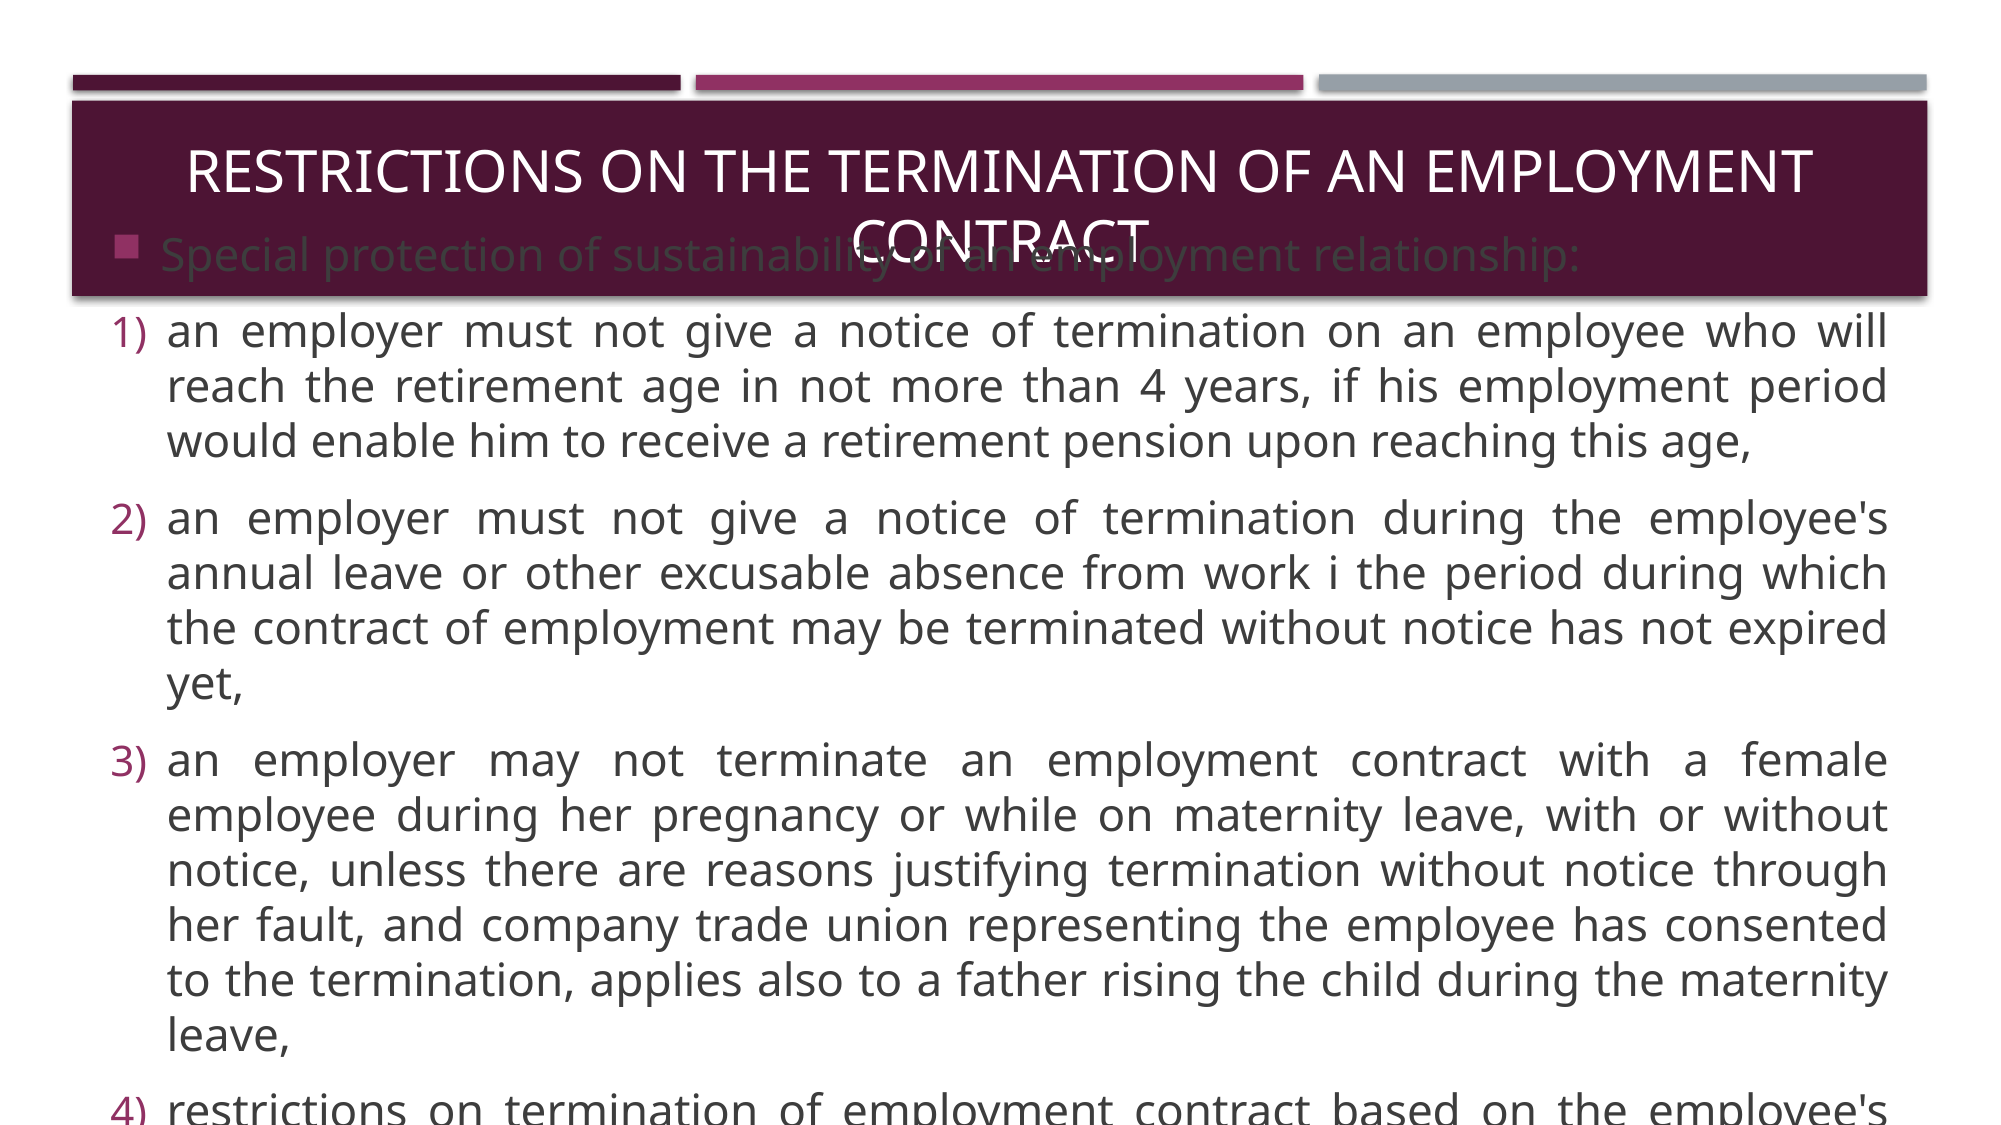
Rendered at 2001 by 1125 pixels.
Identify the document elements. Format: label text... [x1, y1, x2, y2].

list Special protection of sustainability of an employment relationship: an employer must not give a notice of termination on an employee who will reach the retirement age in not more than 4 years, if his employment period would enable him to receive a retirement pension upon reaching this age, an employer must not give a notice of termination during the employee's annual leave or other excusable absence from work i the period during which the contract of employment may be terminated without notice has not expired yet, an employer may not terminate an employment contract with a female employee during her pregnancy or while on maternity leave, with or without notice, unless there are reasons justifying termination without notice through her fault, and company trade union representing the employee has consented to the termination, applies also to a father rising the child during the maternity leave, restrictions on termination of employment contract based on the employee's function, [95, 445, 1905, 1049]
title Restrictions on the termination of an employment contract [95, 115, 1905, 282]
